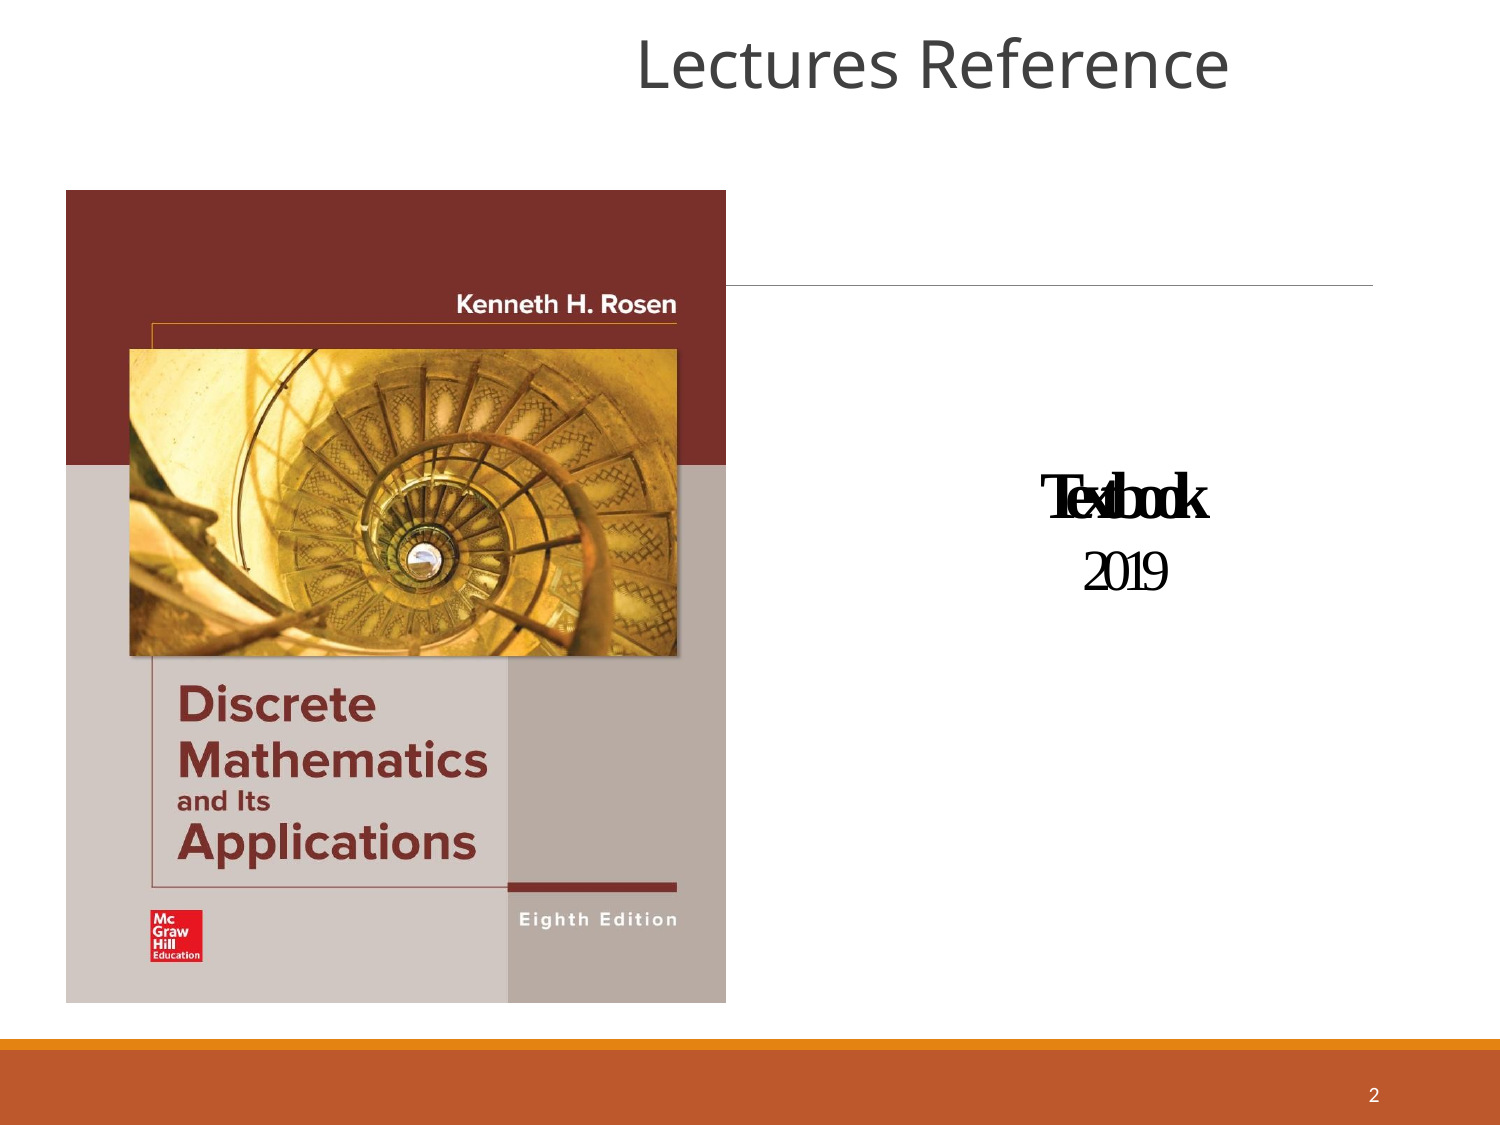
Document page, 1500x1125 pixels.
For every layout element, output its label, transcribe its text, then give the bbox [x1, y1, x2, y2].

picture [66, 189, 727, 1003]
slide_number 2 [1218, 763, 1380, 1125]
title Lectures Reference [633, 0, 1283, 102]
text_box Text book 2019 [971, 449, 1283, 603]
